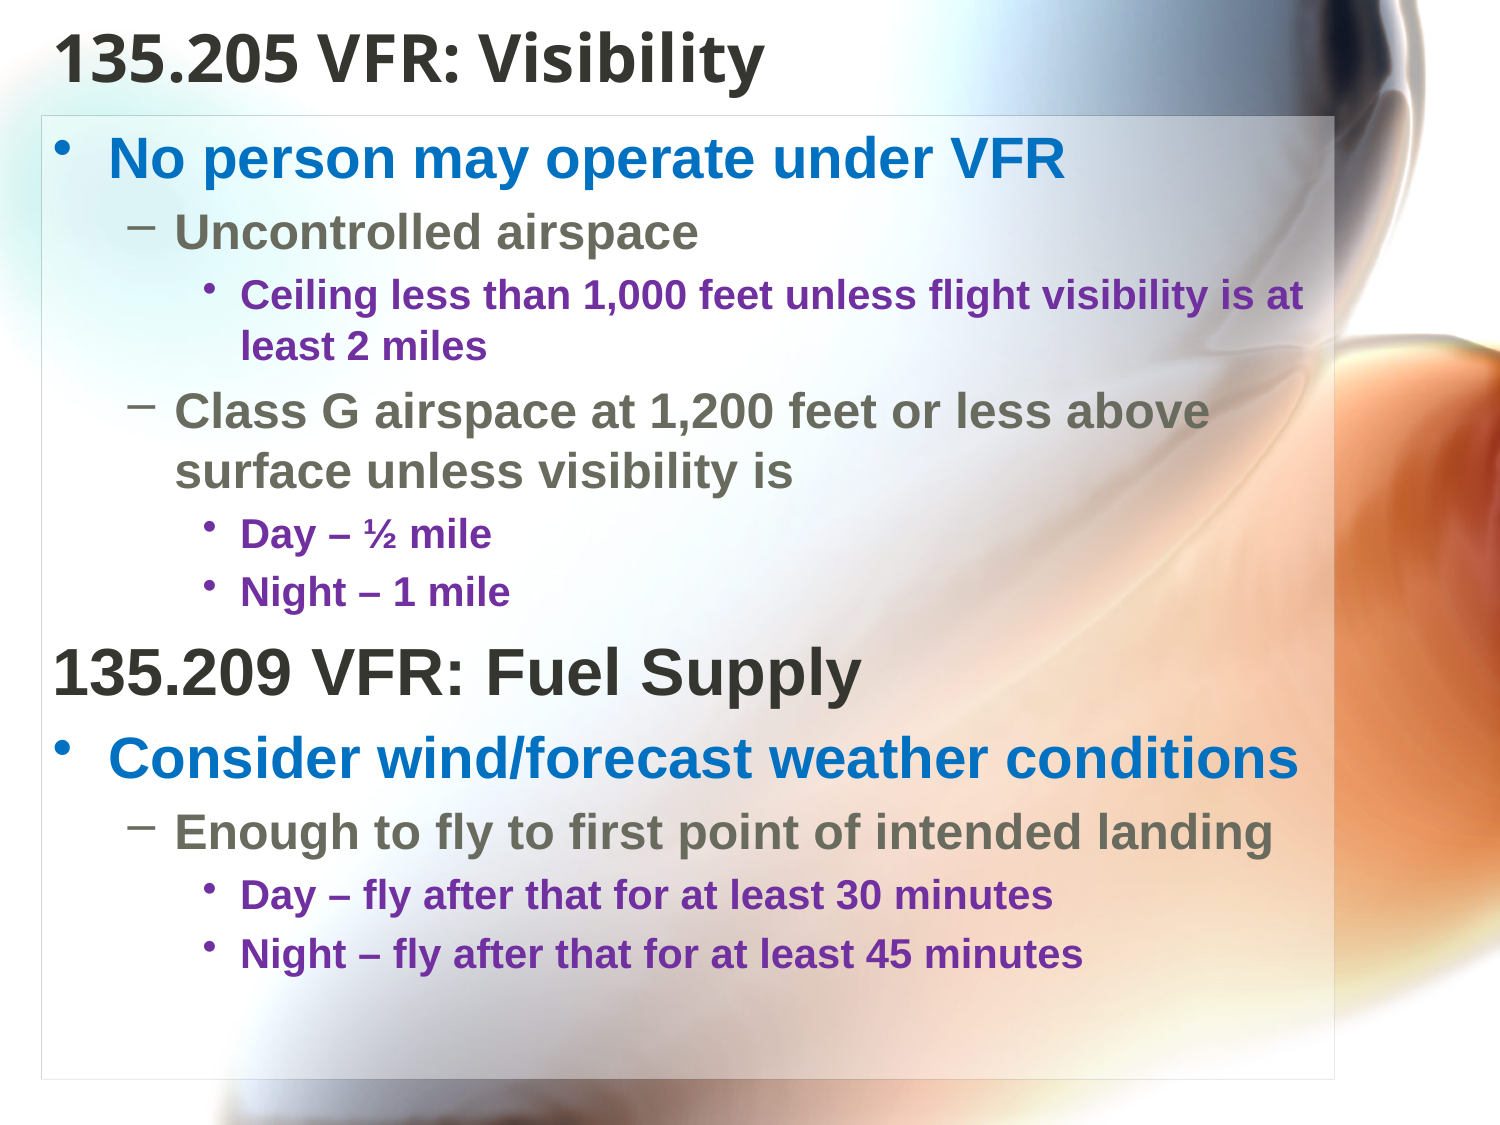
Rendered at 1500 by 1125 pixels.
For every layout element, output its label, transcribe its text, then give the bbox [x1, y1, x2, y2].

list No person may operate under VFR Uncontrolled airspace Ceiling less than 1,000 feet unless flight visibility is at least 2 miles Class G airspace at 1,200 feet or less above surface unless visibility is Day – ½ mile Night – 1 mile 135.209 VFR: Fuel Supply Consider wind/forecast weather conditions Enough to fly to first point of intended landing Day – fly after that for at least 30 minutes Night – fly after that for at least 45 minutes [37, 112, 1363, 1075]
title 135.205 VFR: Visibility [37, 0, 1325, 112]
picture [0, 0, 1500, 1125]
